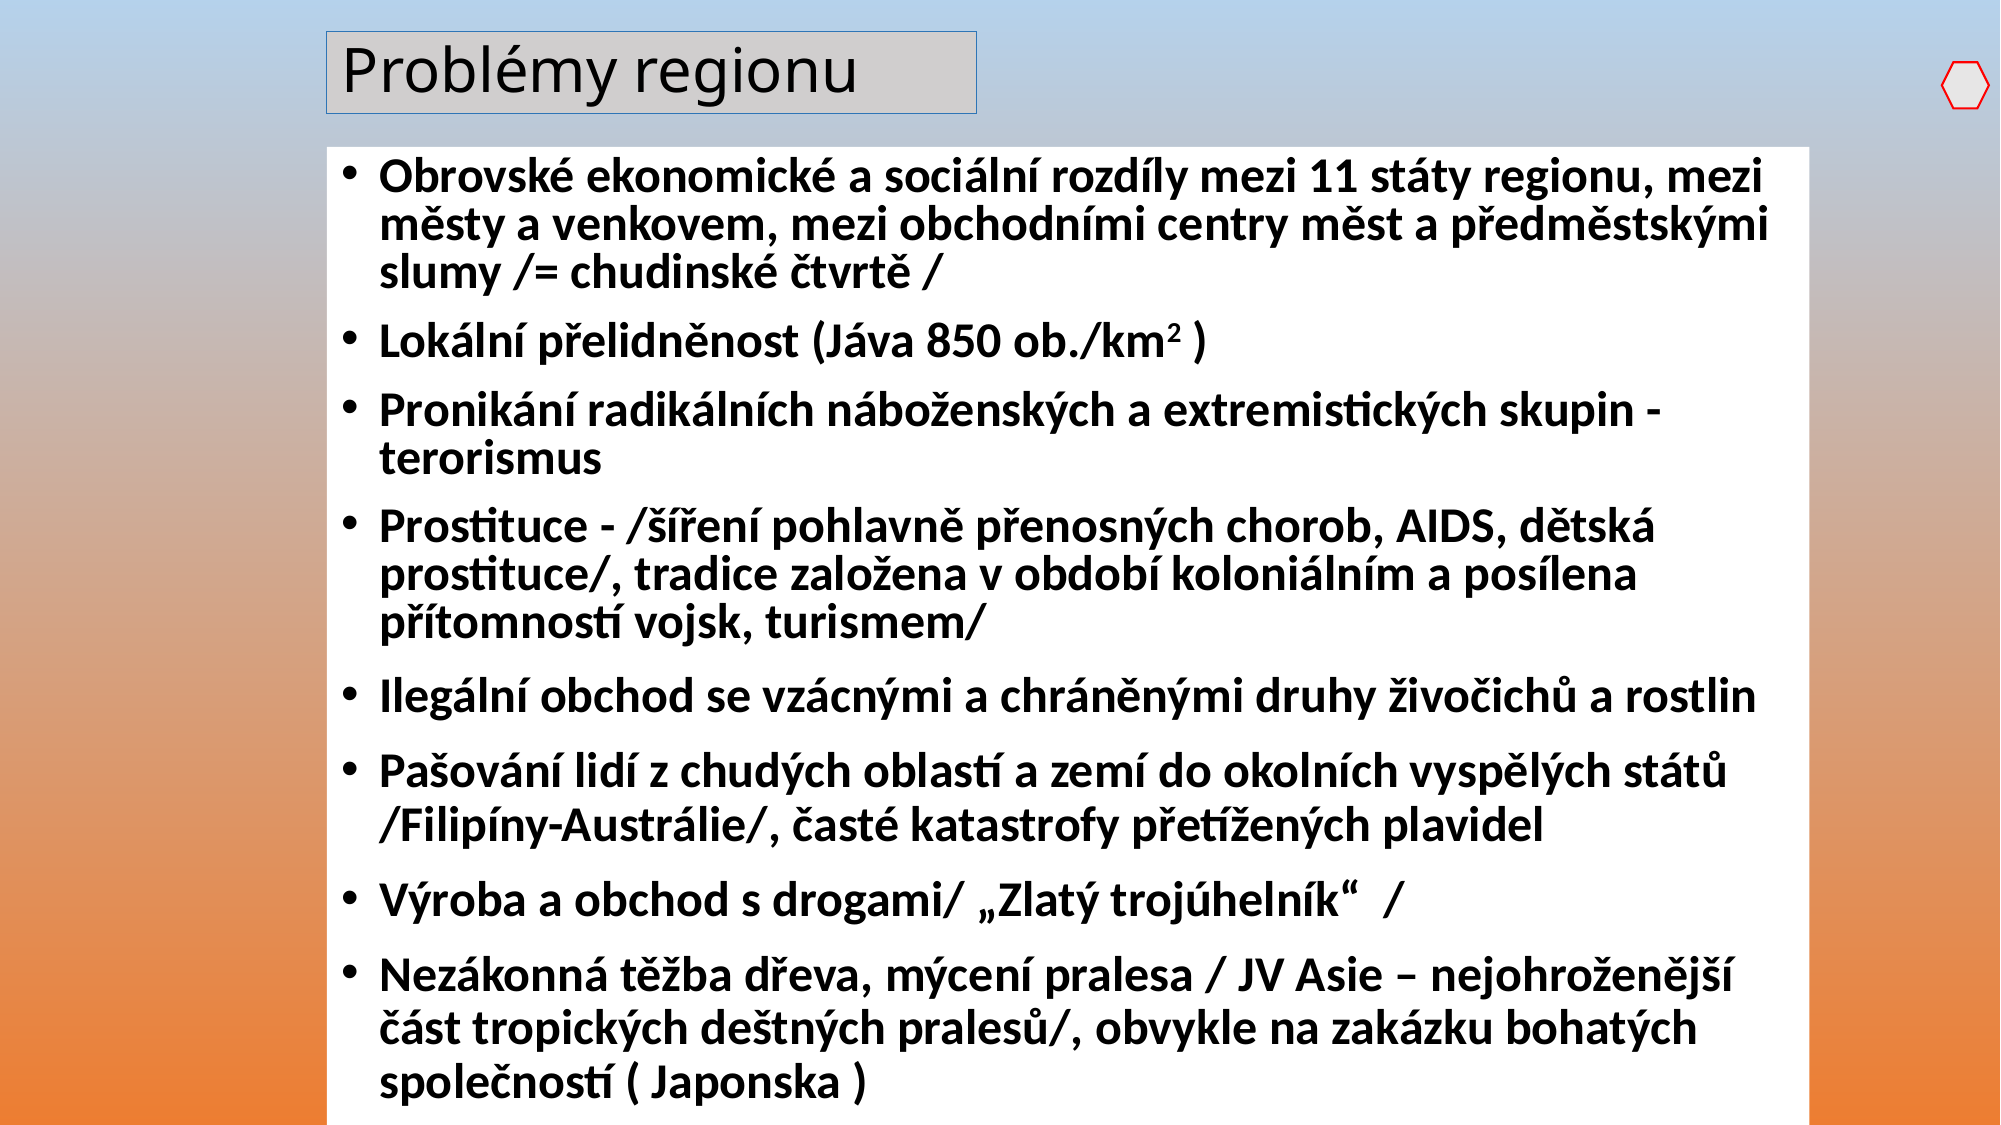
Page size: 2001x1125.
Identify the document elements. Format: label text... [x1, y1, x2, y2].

title Problémy regionu [326, 31, 977, 114]
text_box [1940, 61, 1991, 110]
list Obrovské ekonomické a sociální rozdíly mezi 11 státy regionu, mezi městy a venkovem, mezi obchodními centry měst a předměstskými slumy /= chudinské čtvrtě / Lokální přelidněnost (Jáva 850 ob./km2 ) Pronikání radikálních náboženských a extremistických skupin - terorismus Prostituce - /šíření pohlavně přenosných chorob, AIDS, dětská prostituce/, tradice založena v období koloniálním a posílena přítomností vojsk, turismem/ Ilegální obchod se vzácnými a chráněnými druhy živočichů a rostlin Pašování lidí z chudých oblastí a zemí do okolních vyspělých států /Filipíny-Austrálie/, časté katastrofy přetížených plavidel Výroba a obchod s drogami/ „Zlatý trojúhelník“ / Nezákonná těžba dřeva, mýcení pralesa / JV Asie – nejohroženější část tropických deštných pralesů/, obvykle na zakázku bohatých společností ( Japonska ) [326, 146, 1810, 1125]
